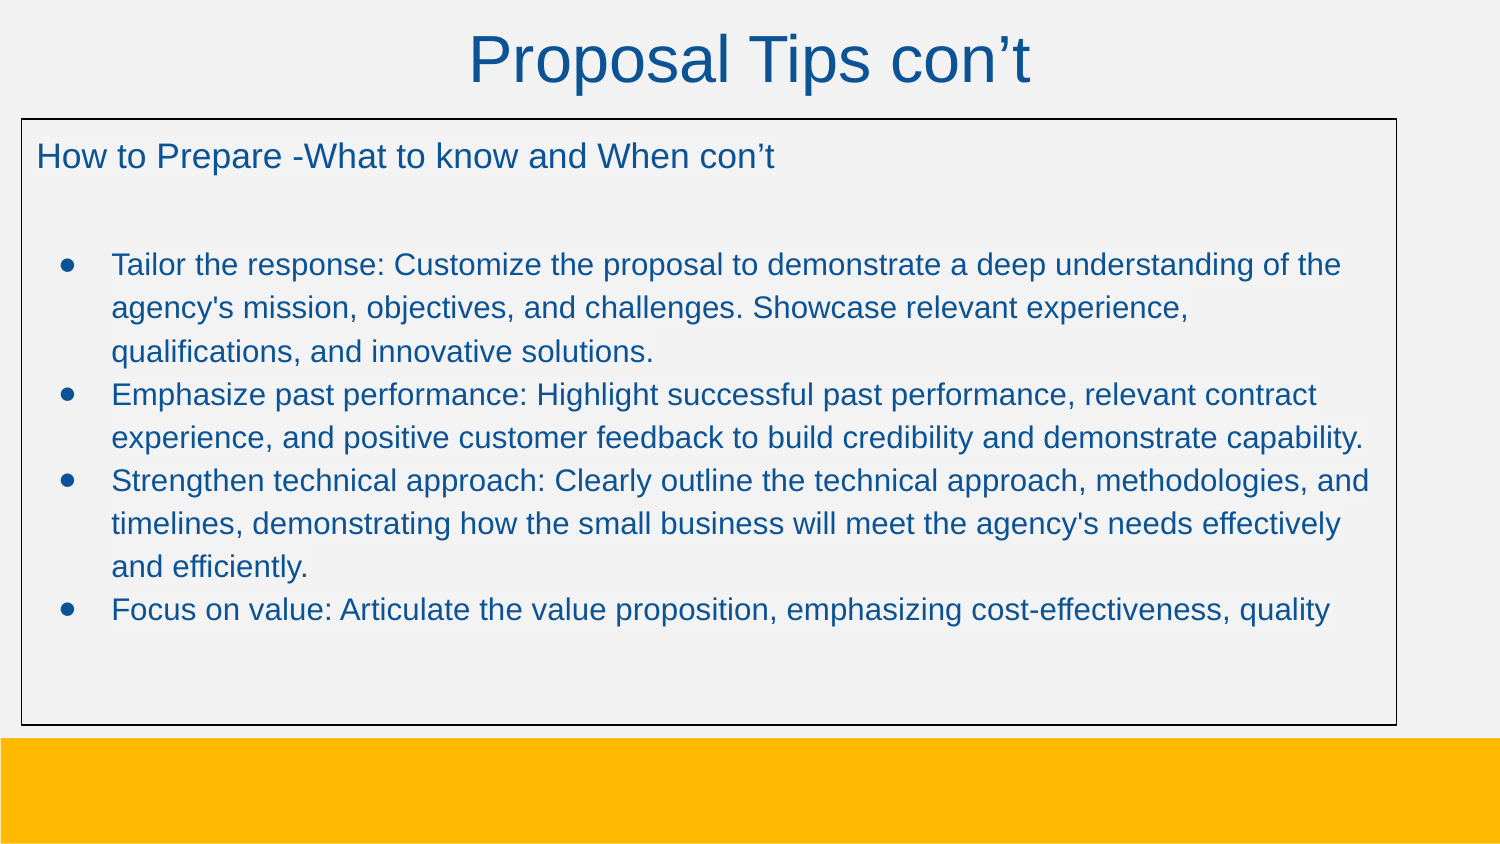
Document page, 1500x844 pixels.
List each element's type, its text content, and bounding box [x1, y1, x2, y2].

text_box How to Prepare -What to know and When con’t Tailor the response: Customize the proposal to demonstrate a deep understanding of the agency's mission, objectives, and challenges. Showcase relevant experience, qualifications, and innovative solutions. Emphasize past performance: Highlight successful past performance, relevant contract experience, and positive customer feedback to build credibility and demonstrate capability. Strengthen technical approach: Clearly outline the technical approach, methodologies, and timelines, demonstrating how the small business will meet the agency's needs effectively and efficiently. Focus on value: Articulate the value proposition, emphasizing cost-effectiveness, quality [21, 118, 1397, 726]
title Proposal Tips con’t [112, 11, 1388, 101]
